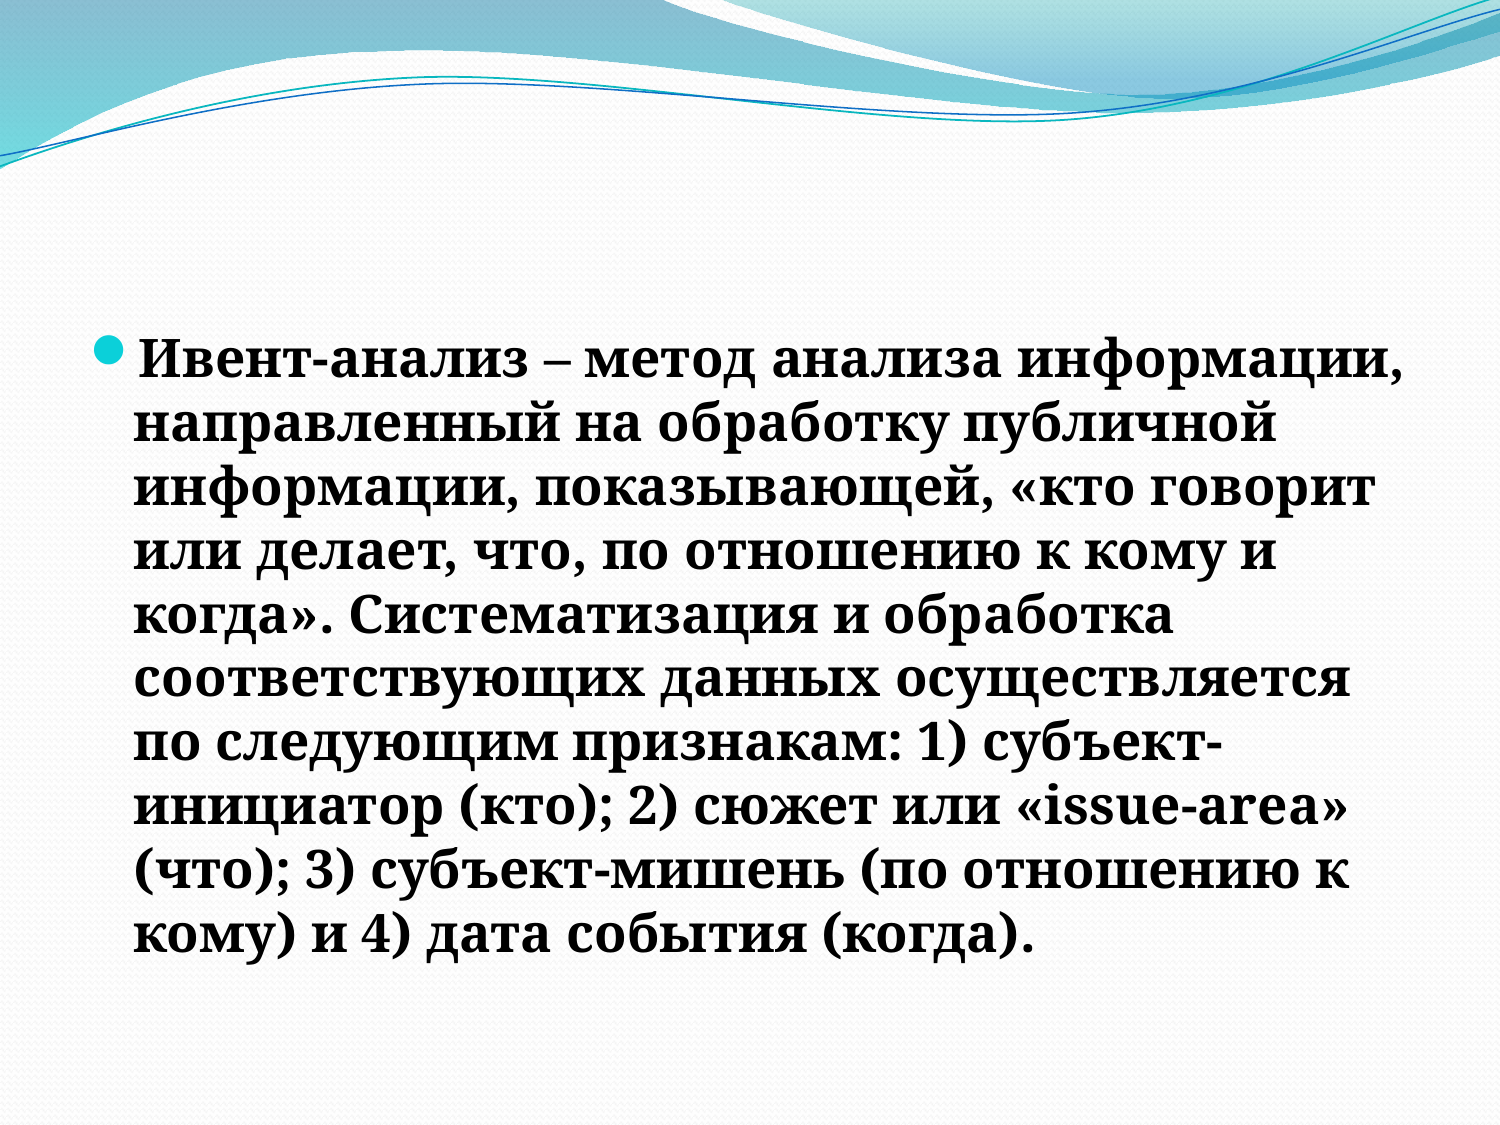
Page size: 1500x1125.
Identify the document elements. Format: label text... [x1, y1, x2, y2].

list Ивент-анализ – метод анализа информации, направленный на обработку публичной информации, показывающей, «кто говорит или делает, что, по отношению к кому и когда». Систематизация и обработка соответствующих данных осуществляется по следующим признакам: 1) субъект-инициатор (кто); 2) сюжет или «issue-area» (что); 3) субъект-мишень (по отношению к кому) и 4) дата события (когда). [75, 317, 1425, 1038]
